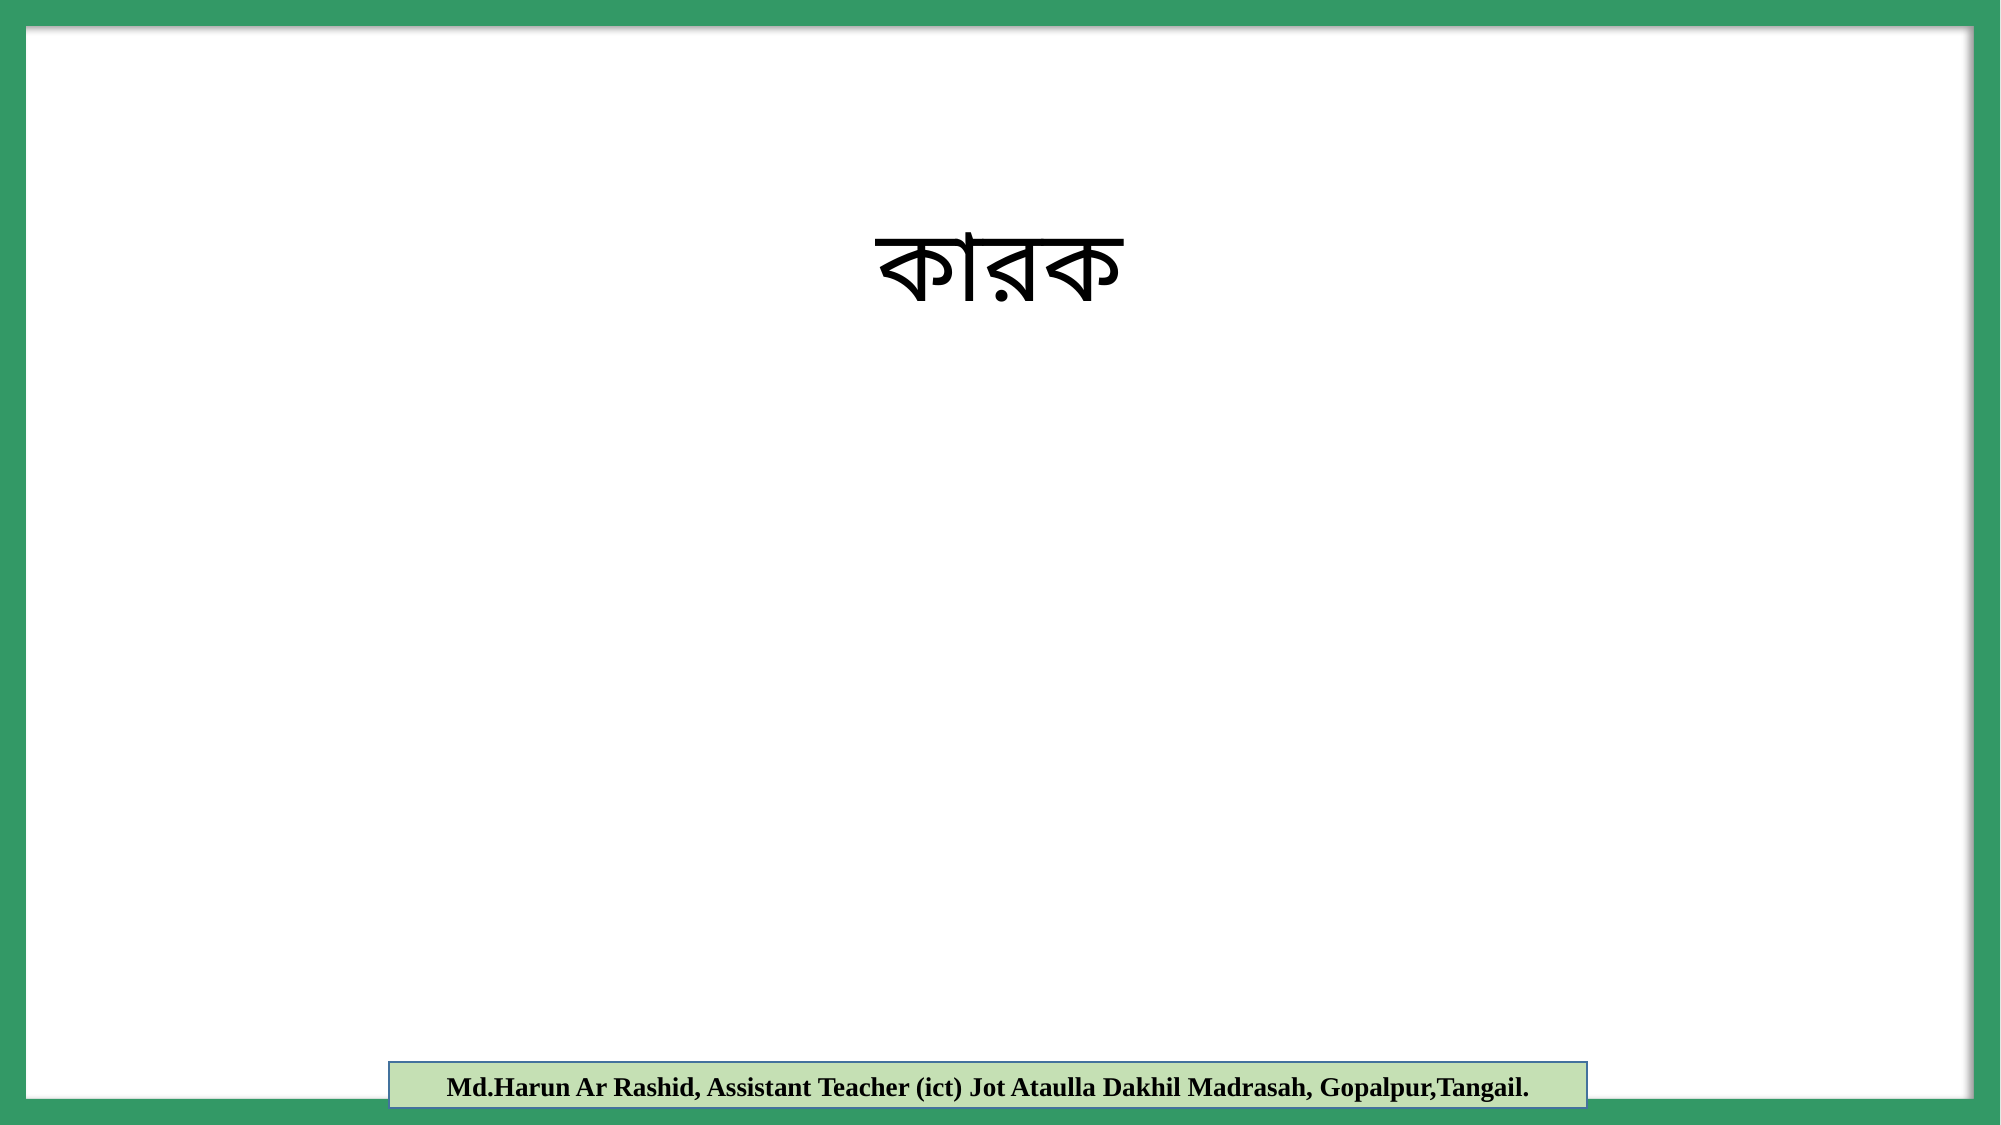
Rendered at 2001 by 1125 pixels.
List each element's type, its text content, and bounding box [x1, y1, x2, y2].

text_box কারক [572, 169, 1460, 334]
